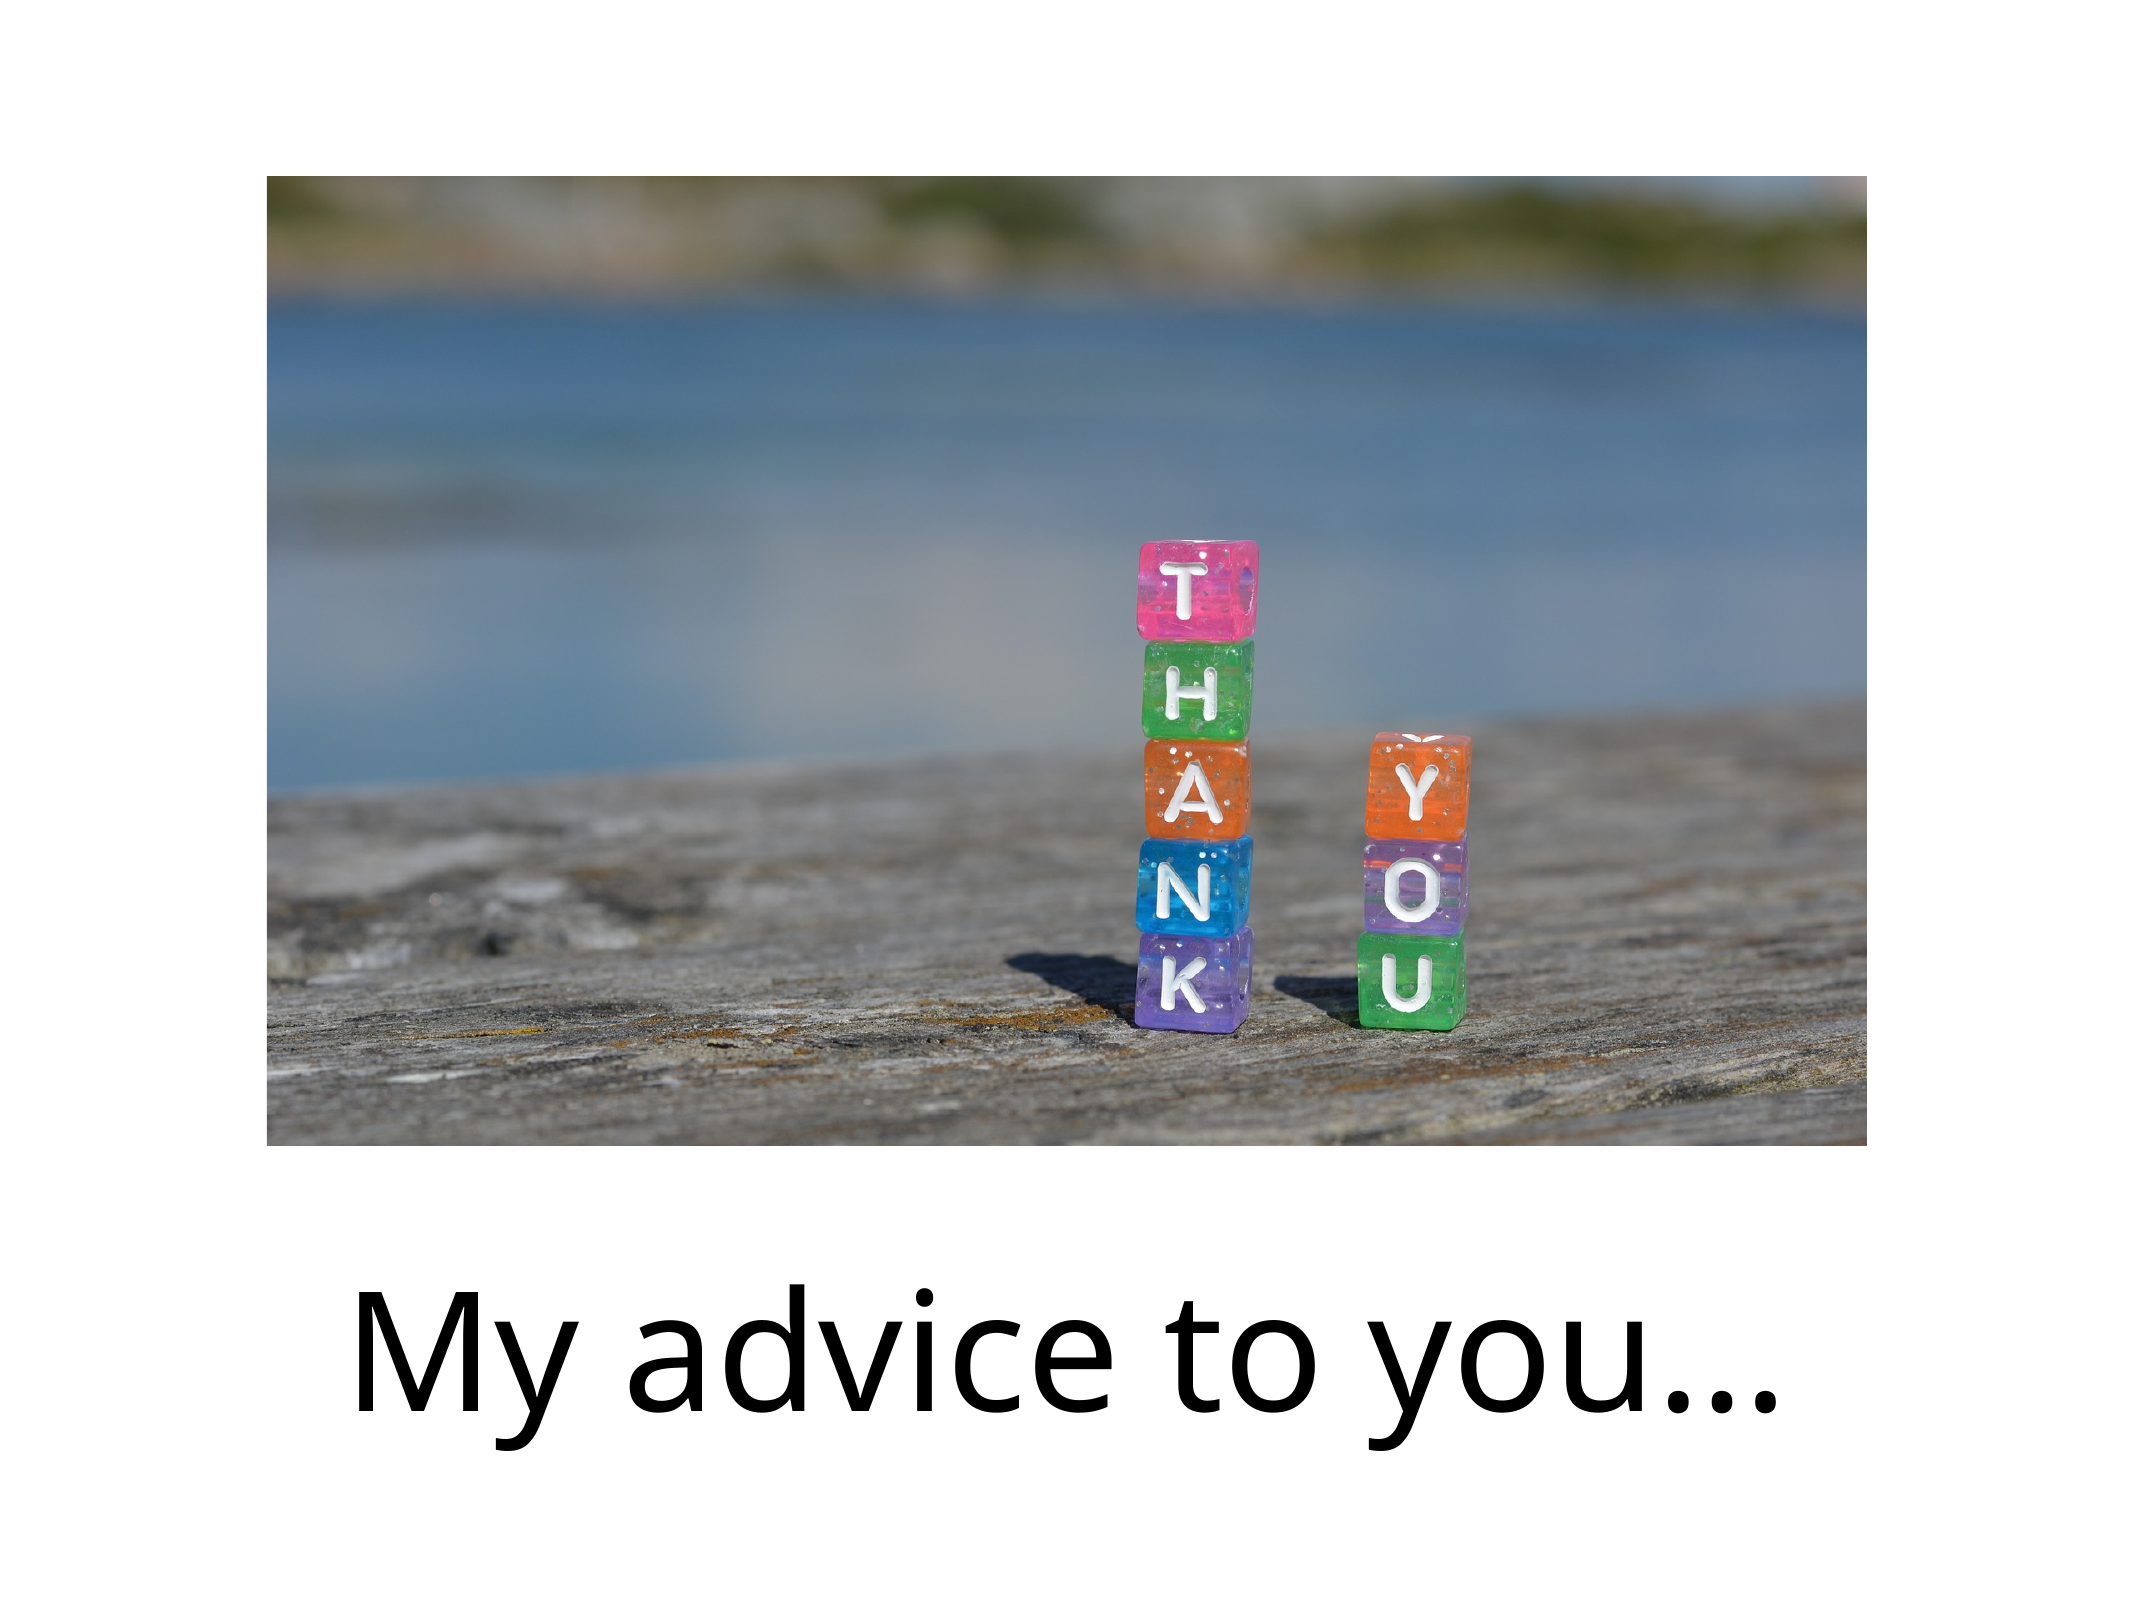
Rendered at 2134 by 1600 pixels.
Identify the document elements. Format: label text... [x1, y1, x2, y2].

title My advice to you… [207, 1219, 1926, 1454]
picture [266, 176, 1868, 1146]
